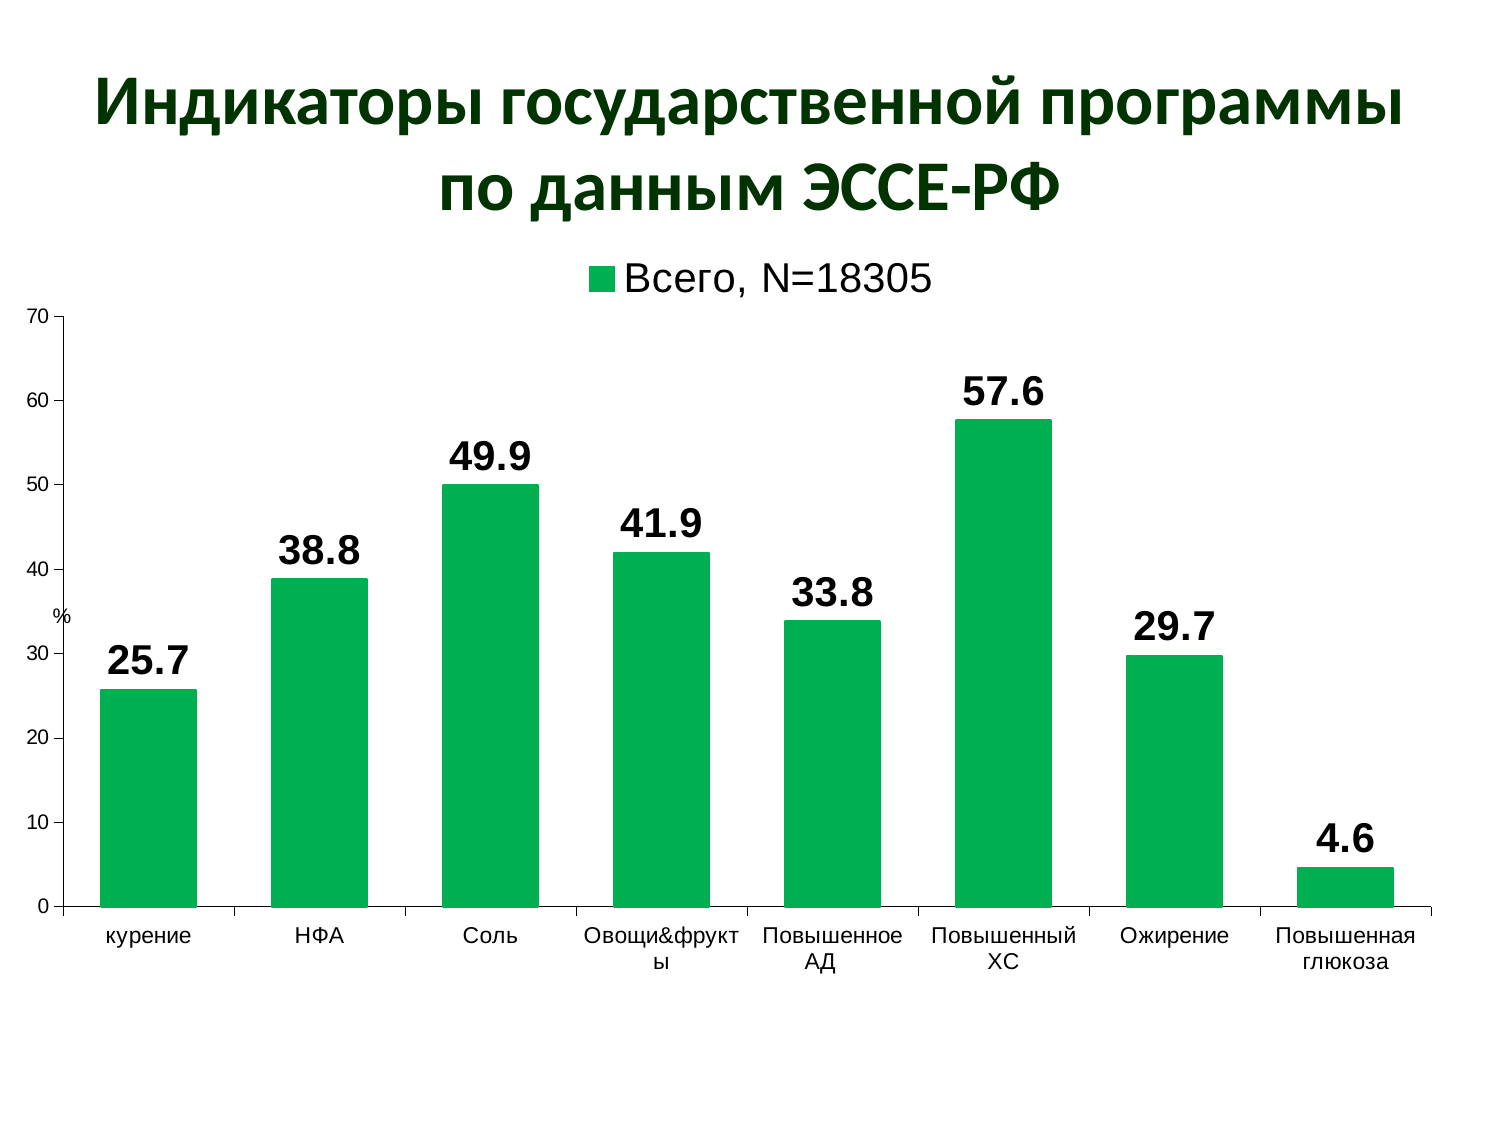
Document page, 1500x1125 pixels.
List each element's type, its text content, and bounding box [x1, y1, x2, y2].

chart [8, 204, 1463, 1003]
title Индикаторы государственной программы по данным ЭССЕ-РФ [75, 45, 1425, 203]
